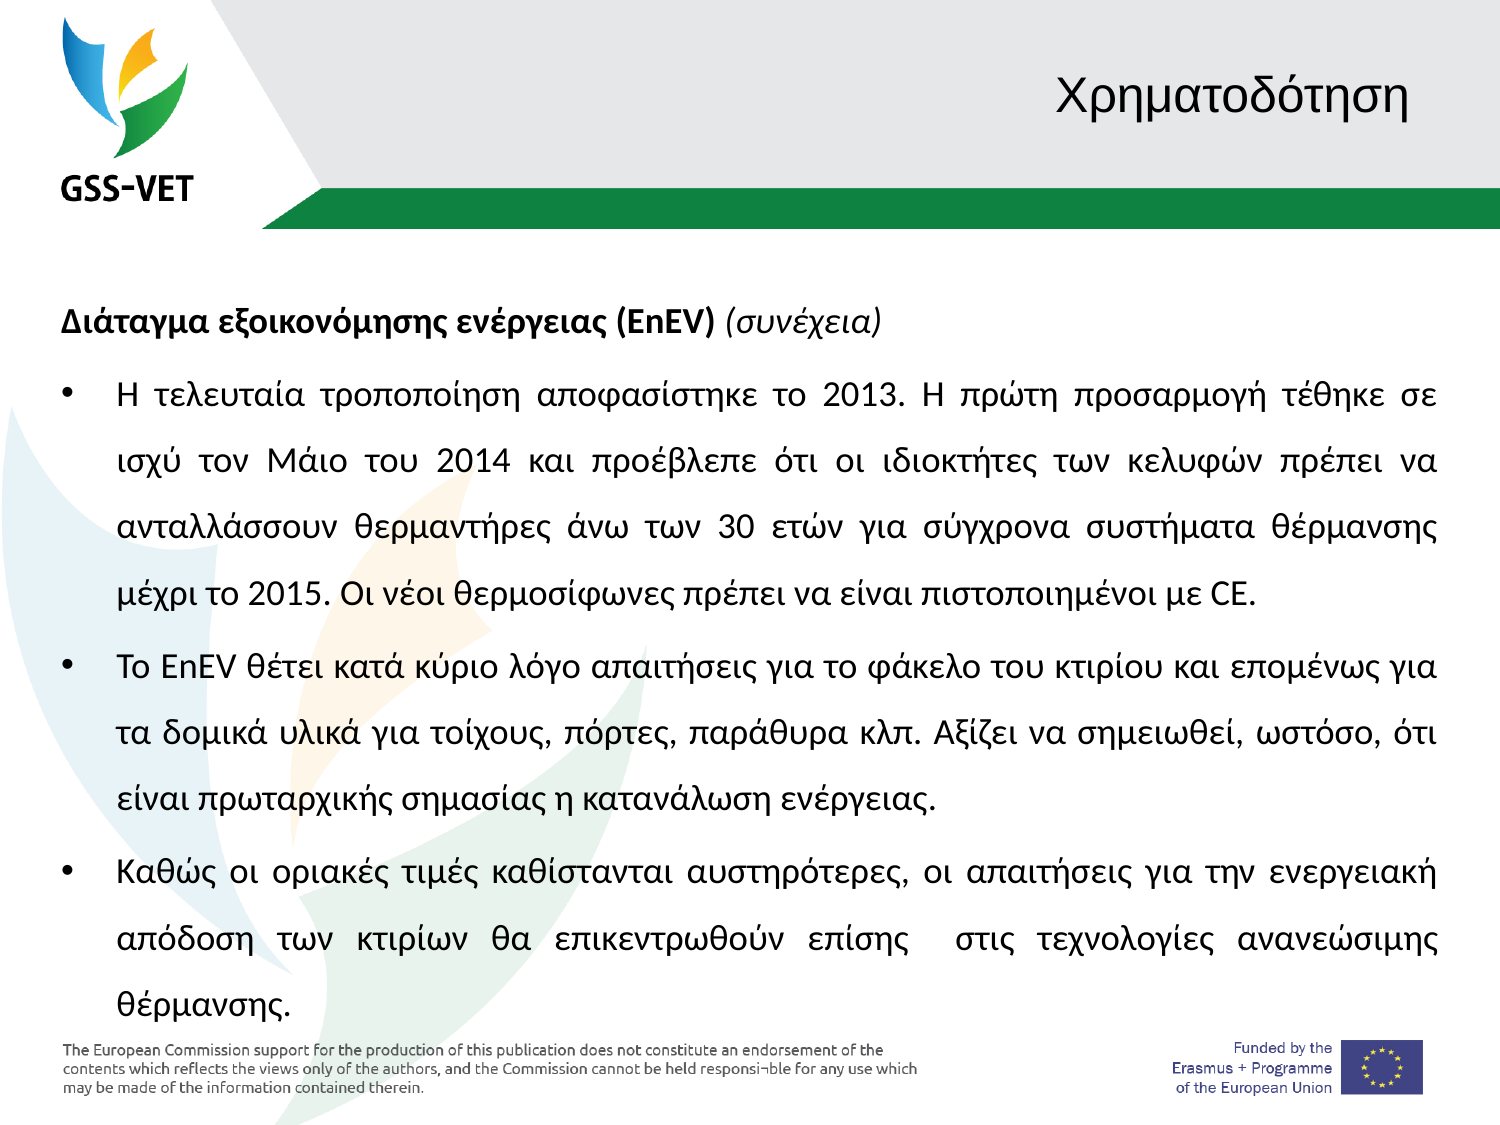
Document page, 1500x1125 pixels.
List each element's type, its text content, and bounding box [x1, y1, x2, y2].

title Χρηματοδότηση [324, 0, 1425, 185]
list Διάταγμα εξοικονόμησης ενέργειας (EnEV) (συνέχεια) Η τελευταία τροποποίηση αποφασίστηκε το 2013. Η πρώτη προσαρμογή τέθηκε σε ισχύ τον Μάιο του 2014 και προέβλεπε ότι οι ιδιοκτήτες των κελυφών πρέπει να ανταλλάσσουν θερμαντήρες άνω των 30 ετών για σύγχρονα συστήματα θέρμανσης μέχρι το 2015. Οι νέοι θερμοσίφωνες πρέπει να είναι πιστοποιημένοι με CE. Το EnEV θέτει κατά κύριο λόγο απαιτήσεις για το φάκελο του κτιρίου και επομένως για τα δομικά υλικά για τοίχους, πόρτες, παράθυρα κλπ. Αξίζει να σημειωθεί, ωστόσο, ότι είναι πρωταρχικής σημασίας η κατανάλωση ενέργειας. Καθώς οι οριακές τιμές καθίστανται αυστηρότερες, οι απαιτήσεις για την ενεργειακή απόδοση των κτιρίων θα επικεντρωθούν επίσης στις τεχνολογίες ανανεώσιμης θέρμανσης. [46, 267, 1454, 1035]
picture [0, 0, 1500, 1125]
